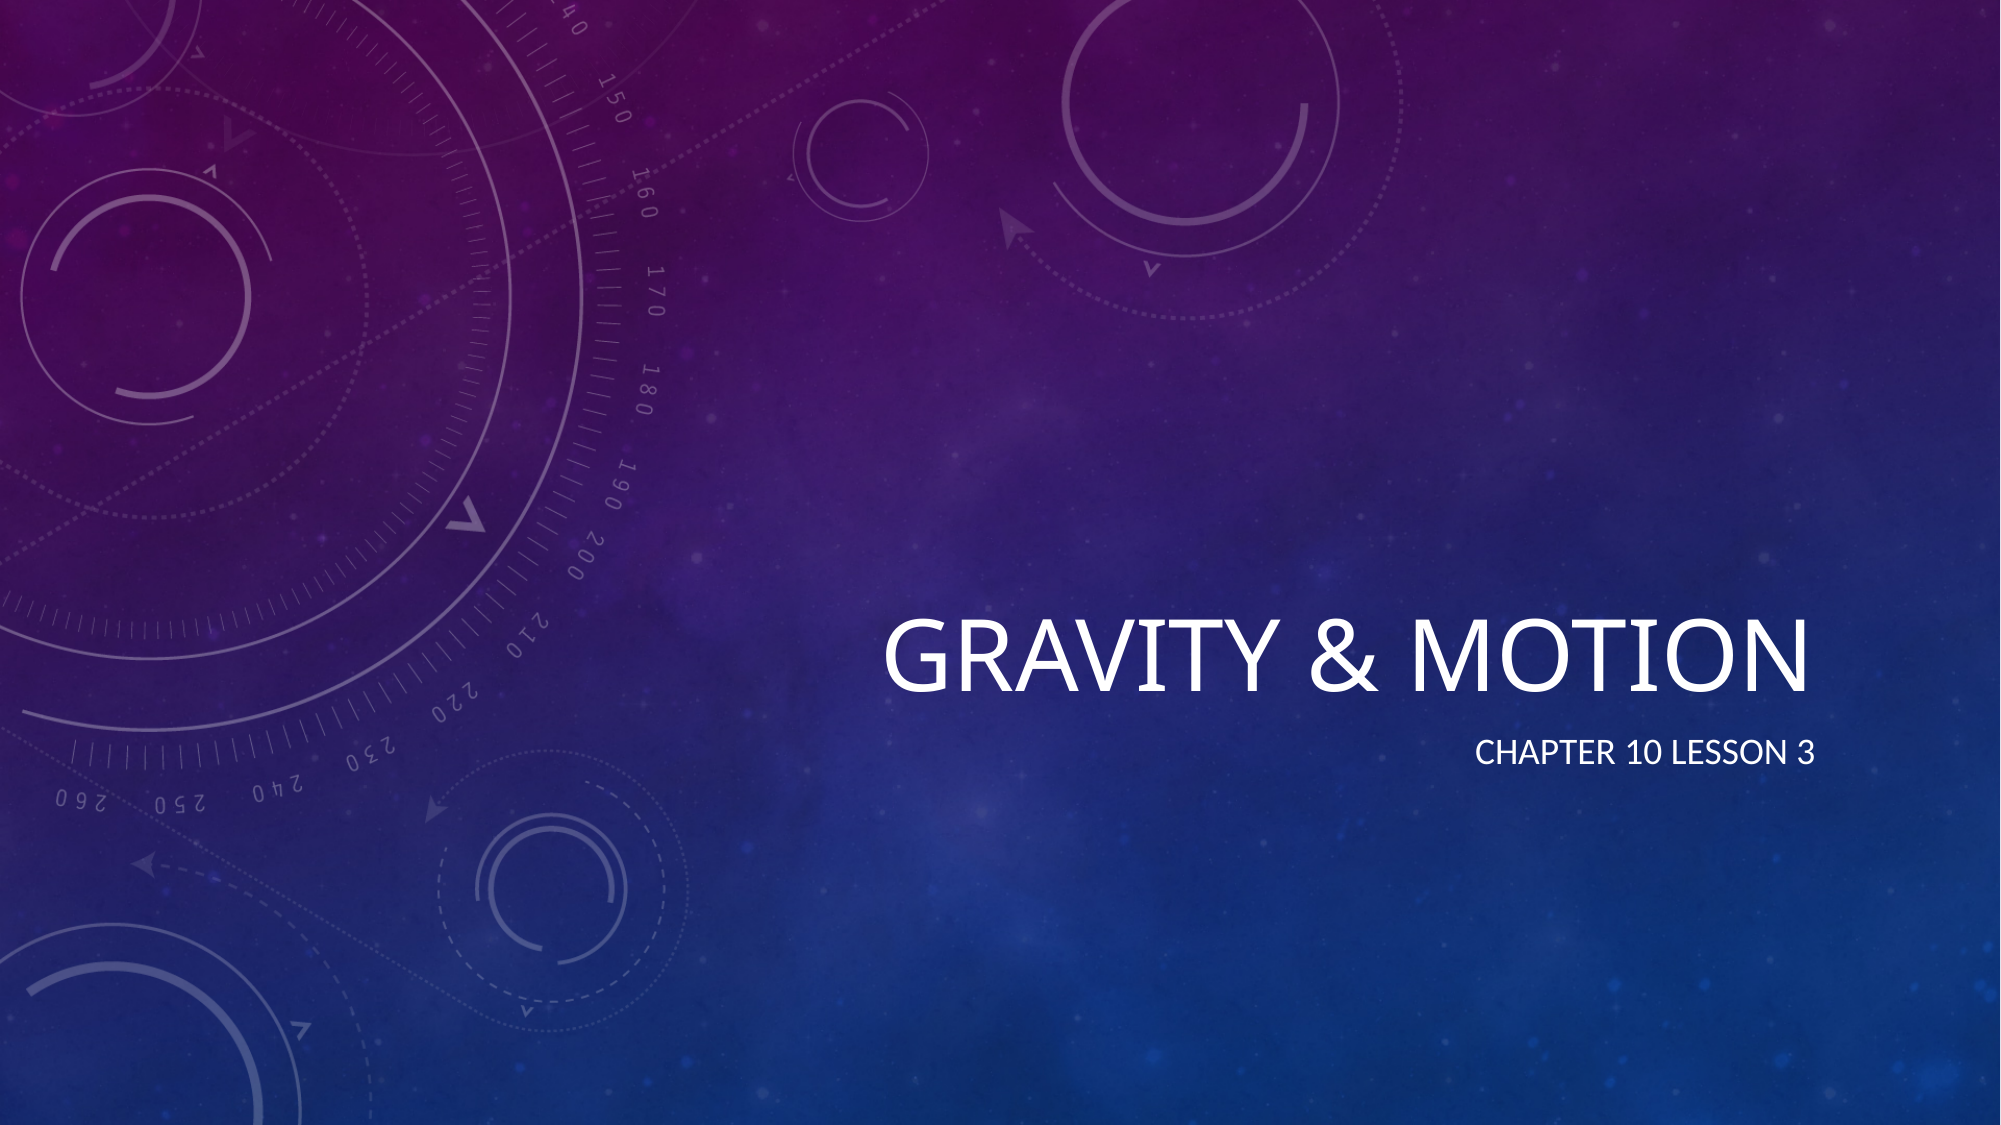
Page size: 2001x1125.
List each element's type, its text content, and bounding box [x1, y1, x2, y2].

picture [0, 0, 2001, 1125]
subtitle Chapter 10 lesson 3 [650, 719, 1831, 950]
title Gravity & Motion [650, 322, 1831, 719]
